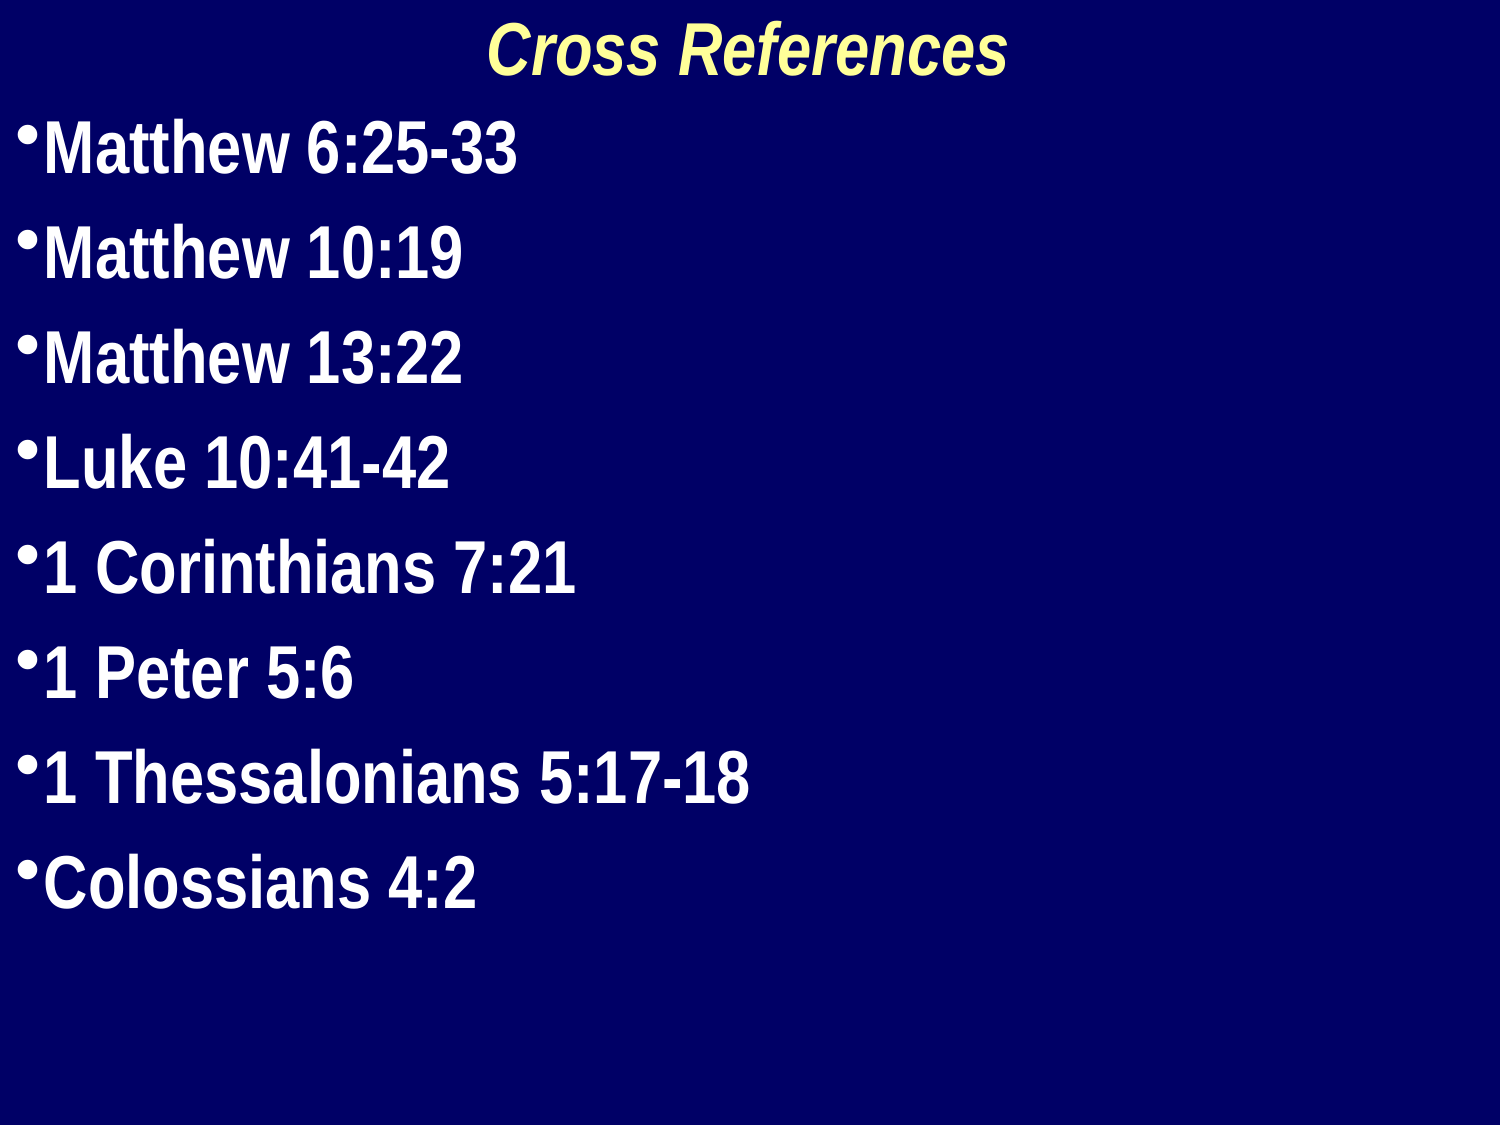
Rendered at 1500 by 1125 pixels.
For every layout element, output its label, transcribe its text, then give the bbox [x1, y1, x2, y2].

title Cross References [0, 0, 1499, 90]
list Matthew 6:25-33 Matthew 10:19 Matthew 13:22 Luke 10:41-42 1 Corinthians 7:21 1 Peter 5:6 1 Thessalonians 5:17-18 Colossians 4:2 [0, 90, 1500, 1125]
